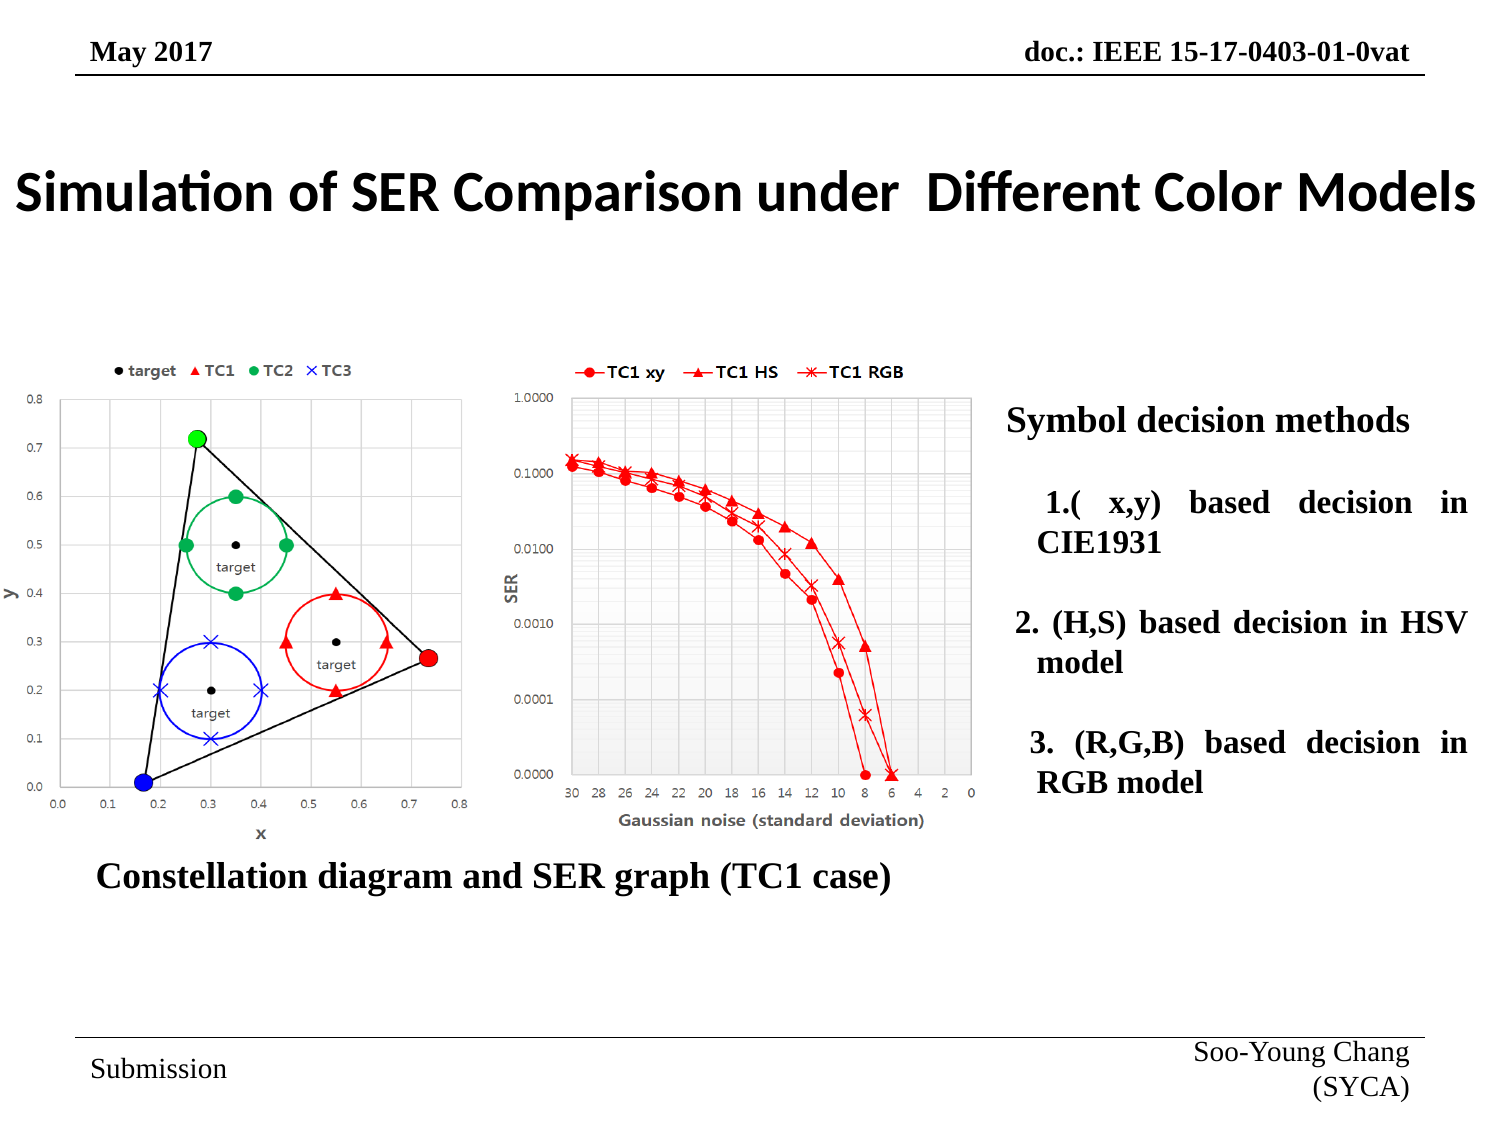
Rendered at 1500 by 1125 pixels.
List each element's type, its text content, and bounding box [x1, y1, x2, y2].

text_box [0, 349, 988, 888]
title Simulation of SER Comparison under Different Color Models [0, 128, 1497, 249]
text_box Symbol decision methods 1.( x,y) based decision in CIE1931 2. (H,S) based decision in HSV model 3. (R,G,B) based decision in RGB model [991, 411, 1486, 784]
